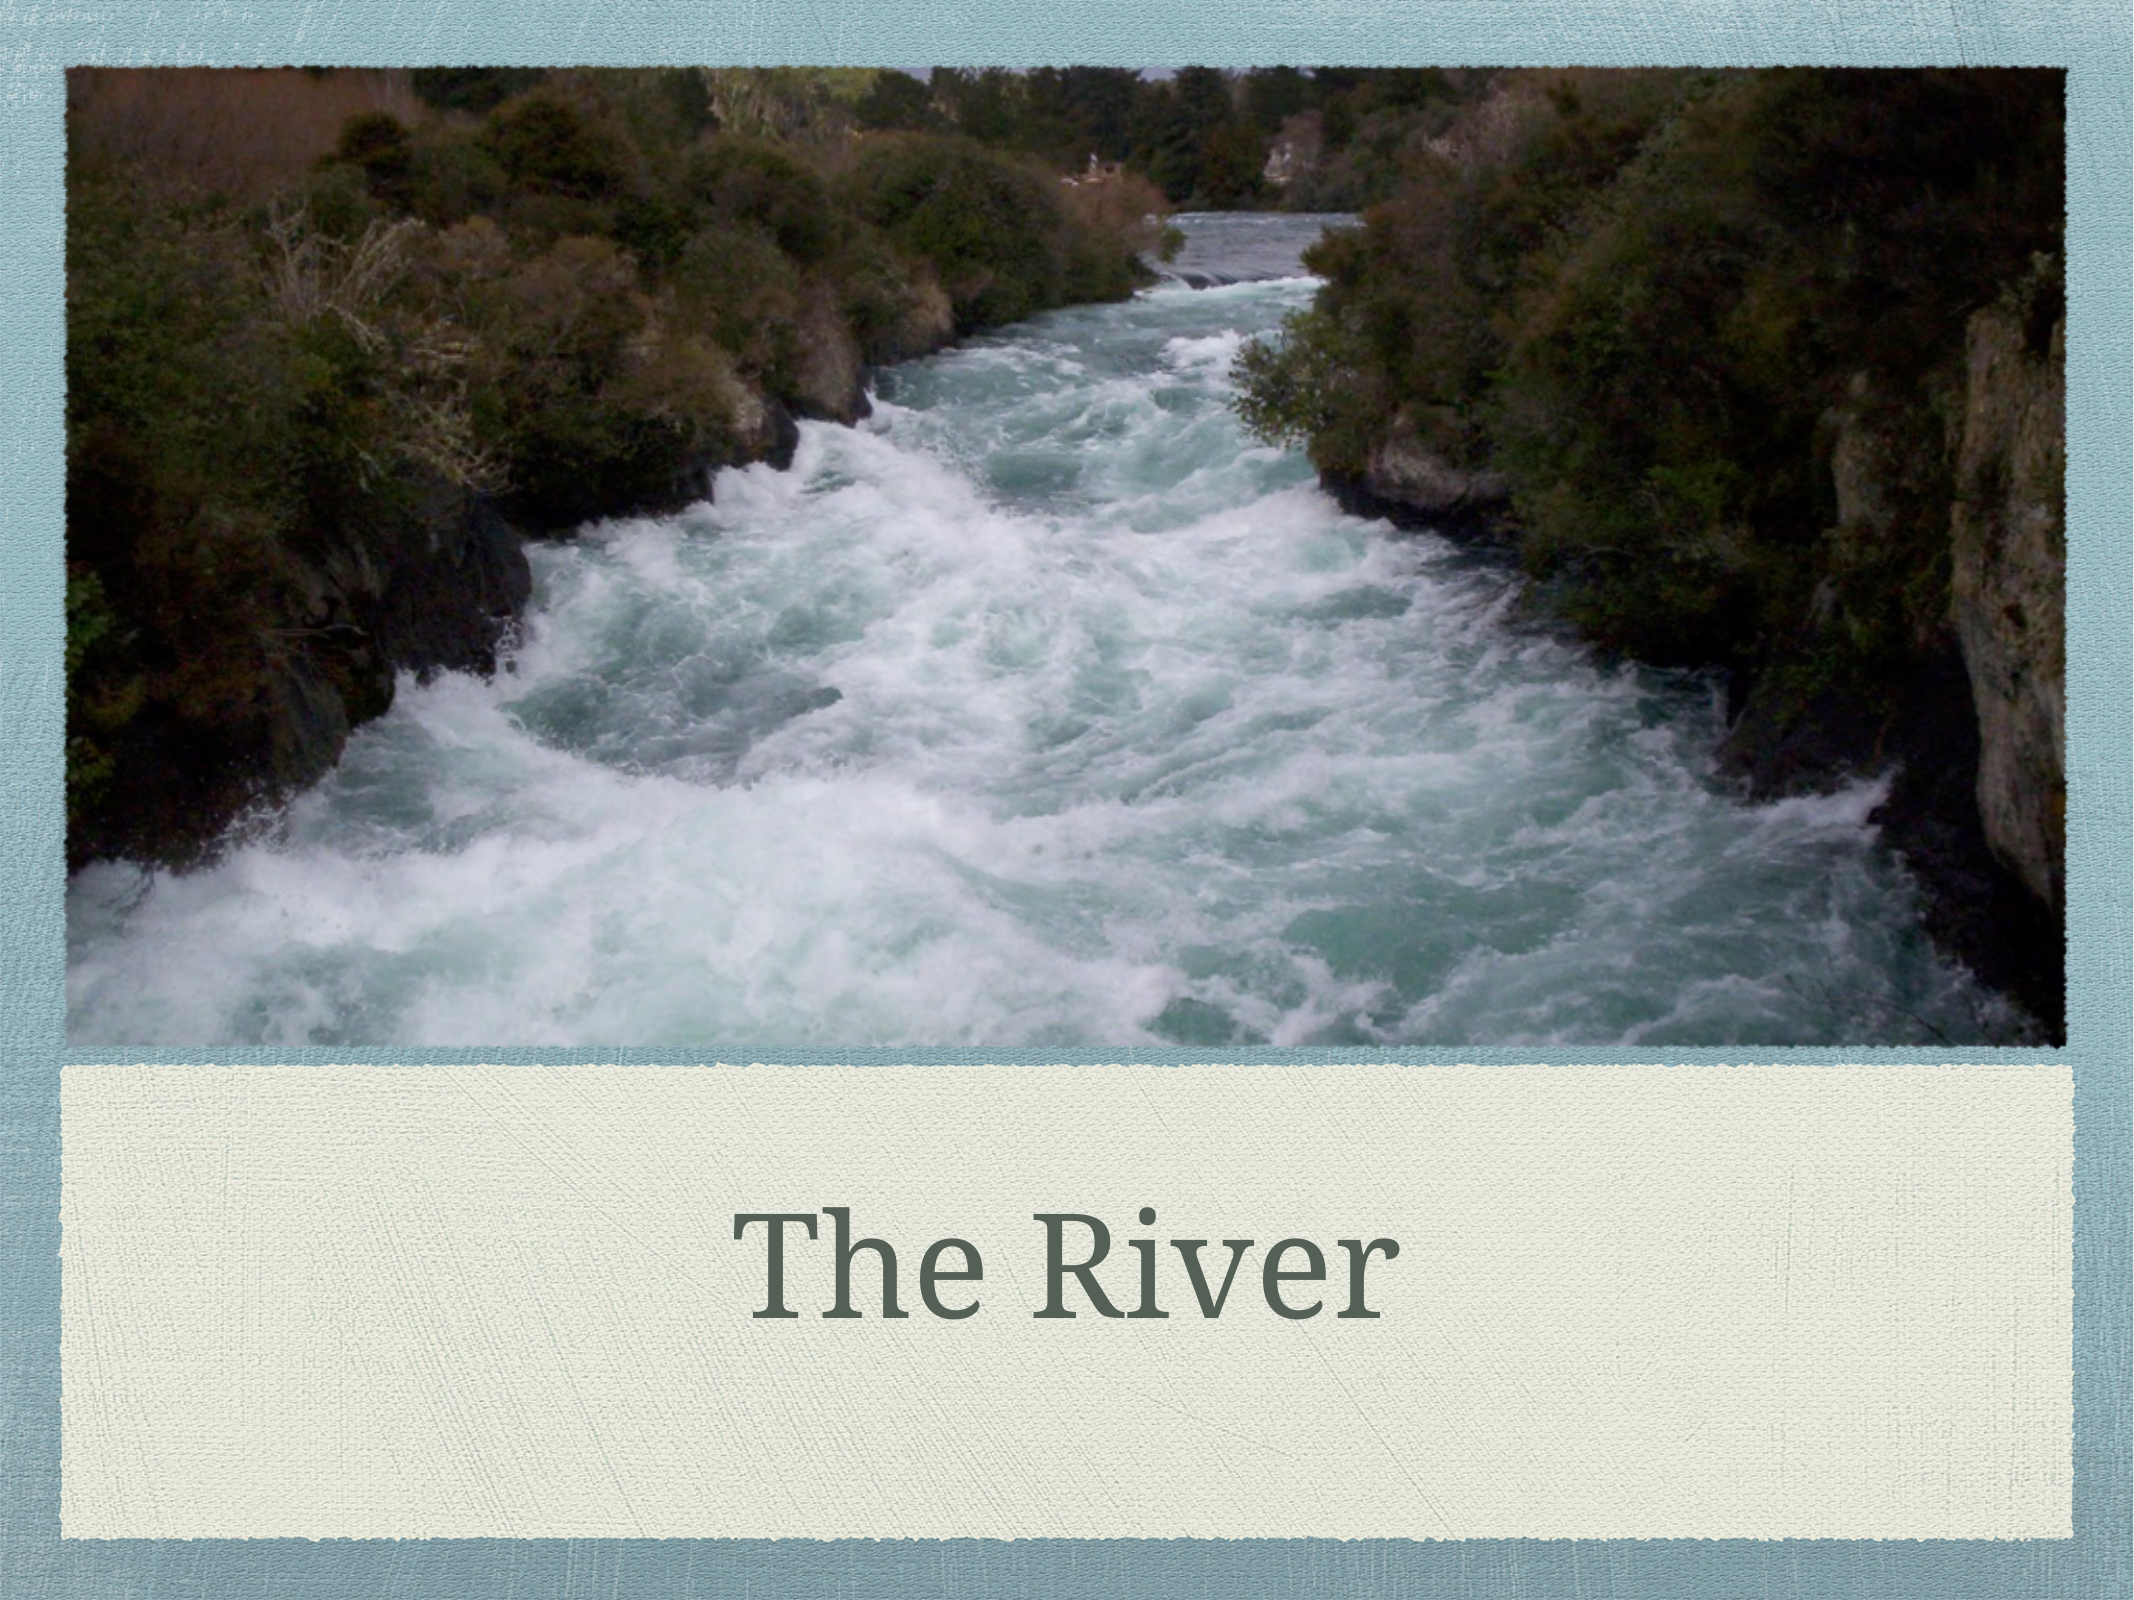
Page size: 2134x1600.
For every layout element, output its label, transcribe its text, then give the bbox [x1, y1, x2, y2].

title The River [105, 1114, 2028, 1349]
picture [0, 0, 2134, 1600]
